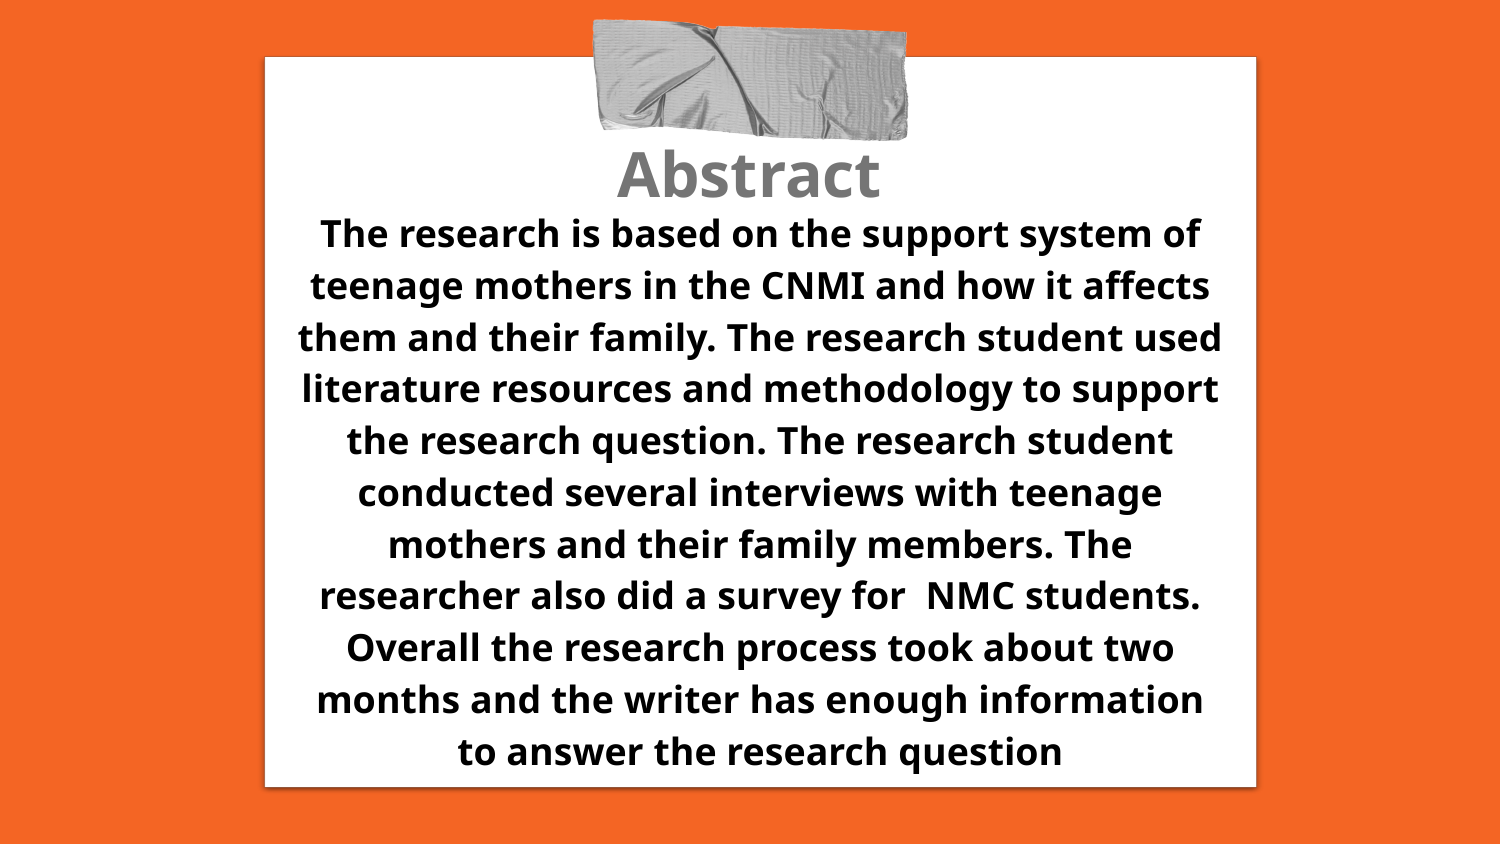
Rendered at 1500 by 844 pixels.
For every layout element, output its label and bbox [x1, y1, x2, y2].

picture [224, 17, 1297, 818]
